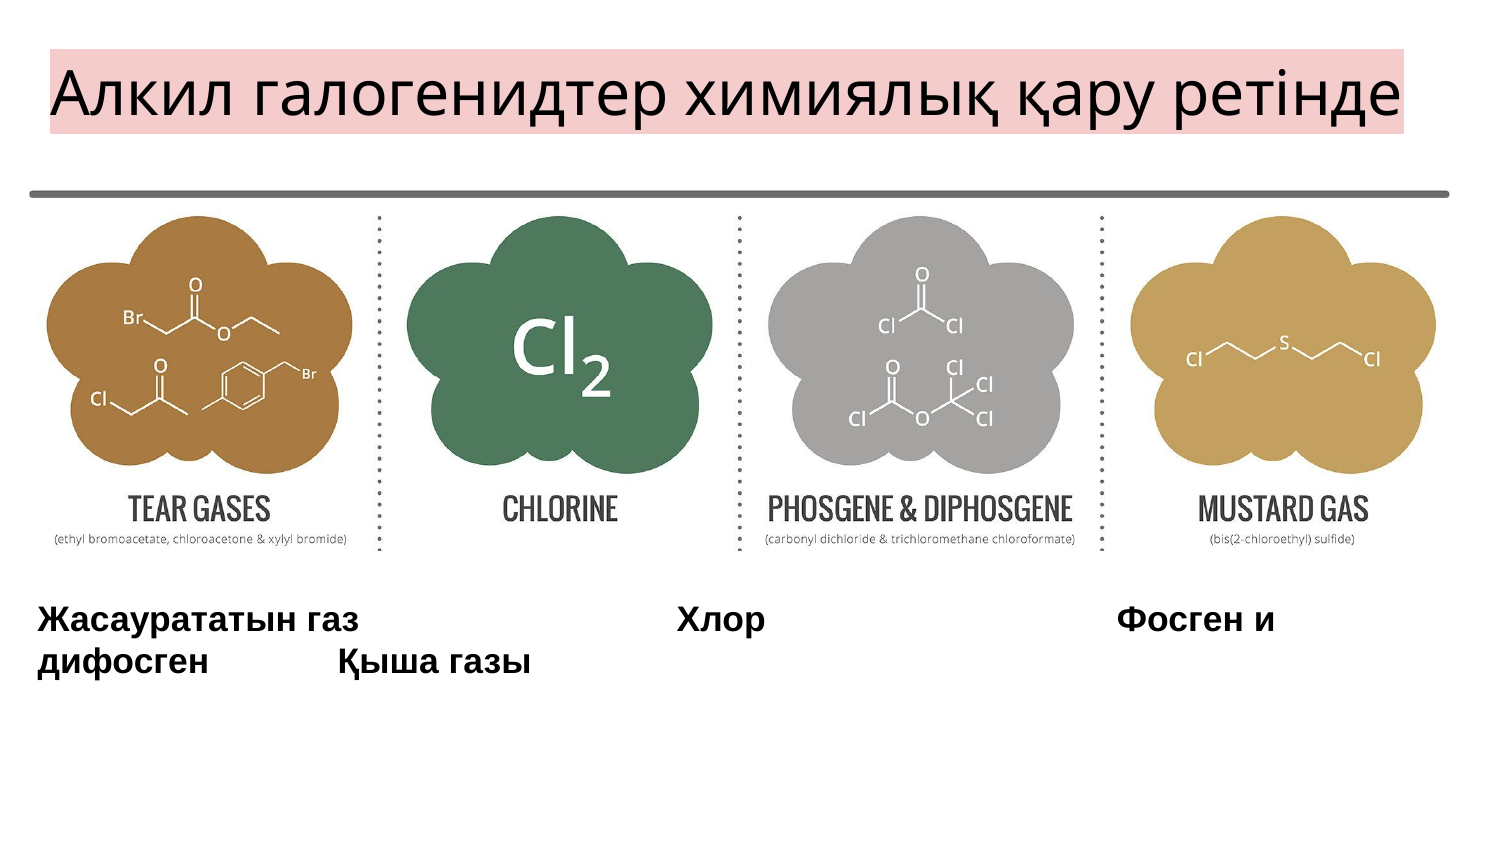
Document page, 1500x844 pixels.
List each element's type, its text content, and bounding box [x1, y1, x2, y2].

picture [21, 186, 1454, 551]
text_box Жасаурататын газ Хлор Фосген и дифосген Қыша газы [22, 581, 1468, 708]
text_box Алкил галогенидтер химиялық қару ретінде [35, 37, 1454, 165]
